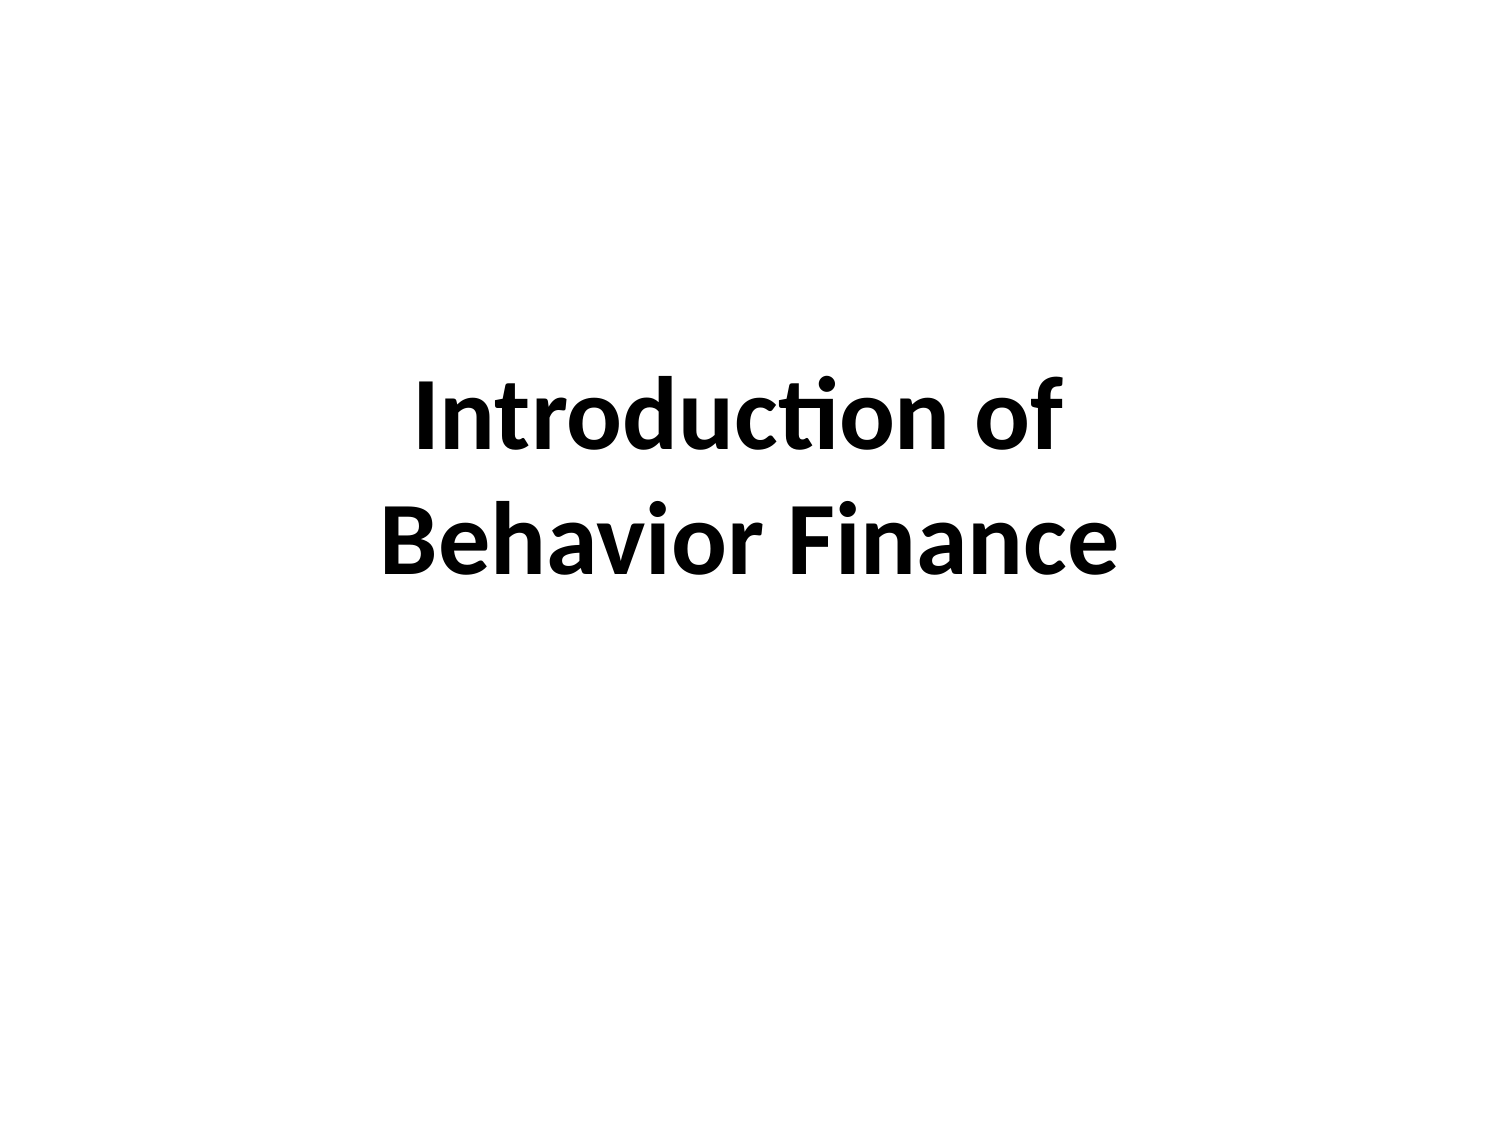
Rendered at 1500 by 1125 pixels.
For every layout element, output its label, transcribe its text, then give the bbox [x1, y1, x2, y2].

title Introduction of Behavior Finance [112, 349, 1388, 591]
